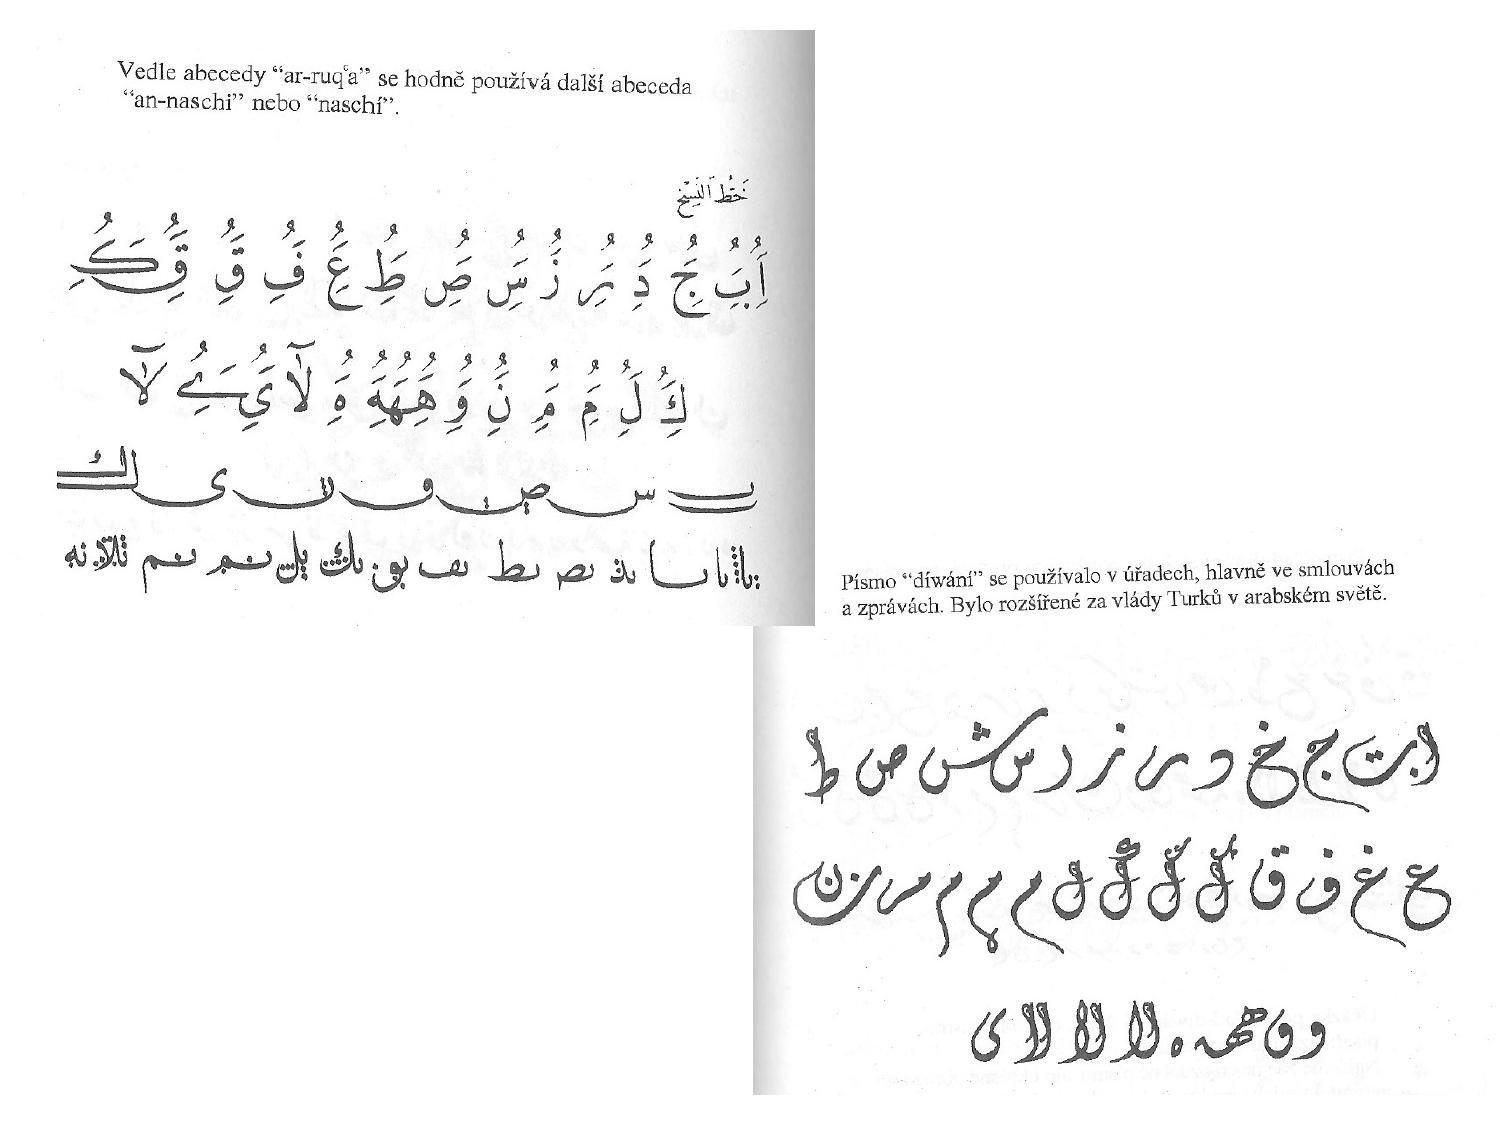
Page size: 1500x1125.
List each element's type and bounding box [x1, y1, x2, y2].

picture [752, 526, 1499, 1095]
list [0, 30, 815, 627]
